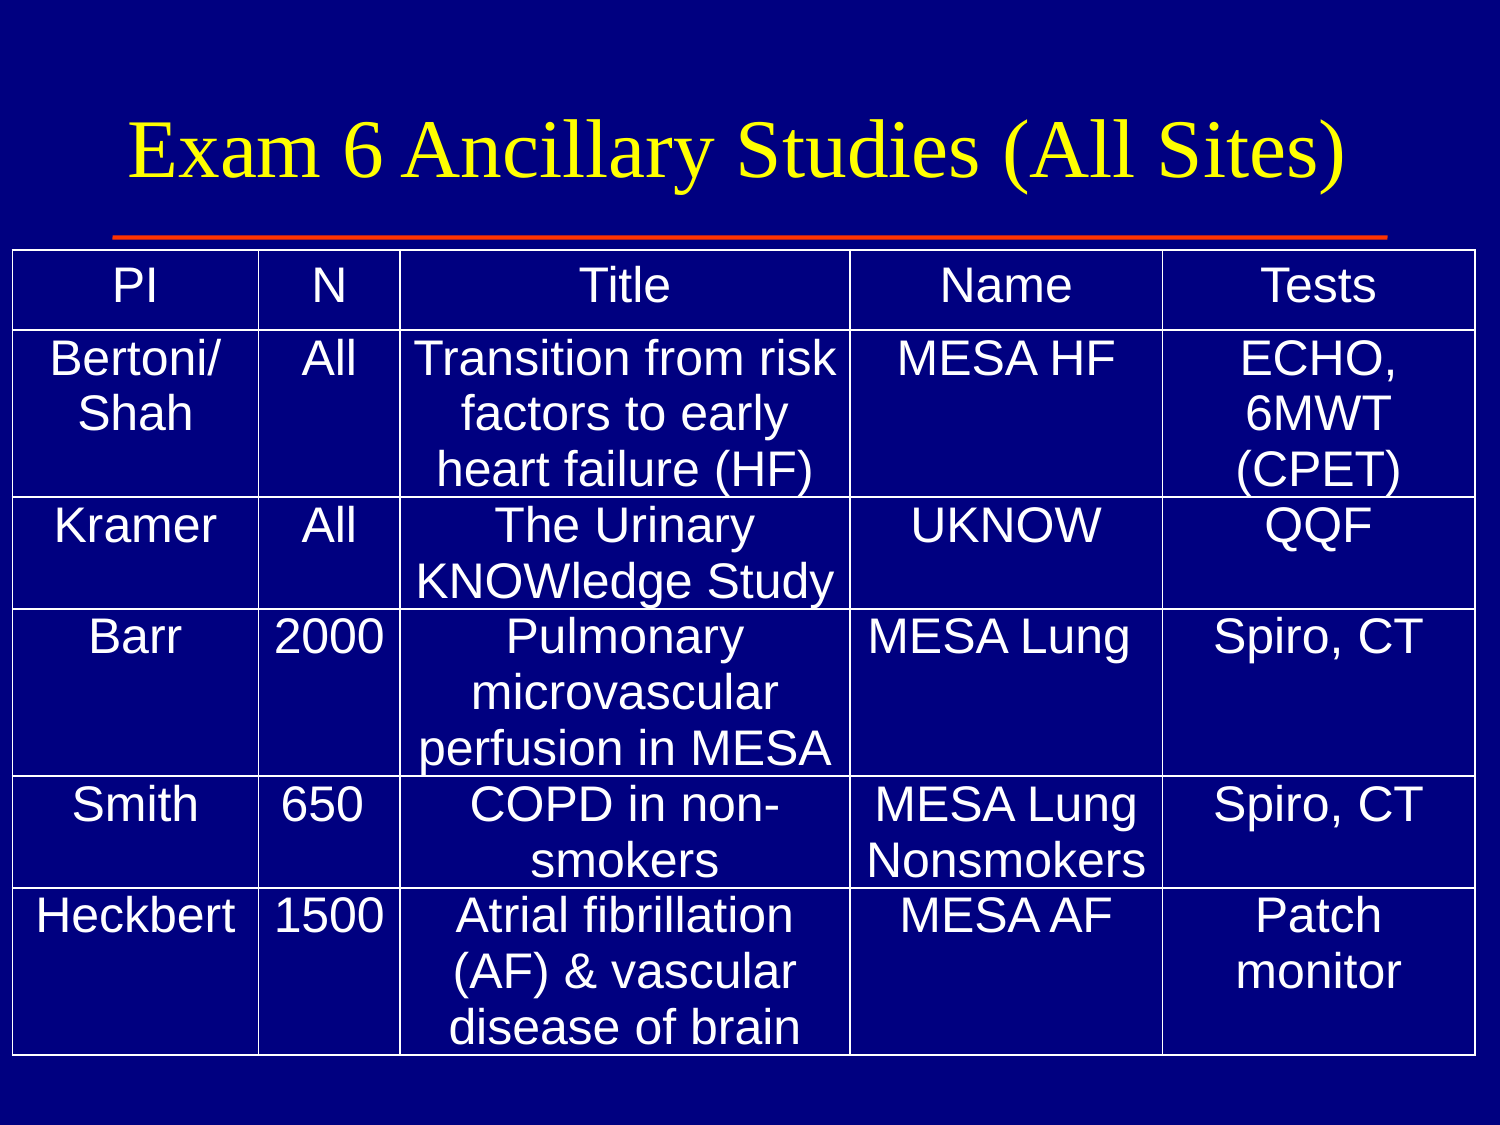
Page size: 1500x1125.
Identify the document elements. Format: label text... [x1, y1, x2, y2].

table_cell Atrial fibrillation (AF) & vascular disease of brain [401, 889, 849, 1054]
table_cell MESA AF [851, 889, 1162, 1054]
table_header Name [851, 251, 1162, 329]
table_cell COPD in non-smokers [401, 777, 849, 887]
table_cell All [259, 498, 399, 608]
table_header PI [13, 251, 258, 329]
table_cell QQF [1163, 498, 1474, 608]
table_cell UKNOW [851, 498, 1162, 608]
table_cell All [259, 331, 399, 496]
table_header Title [401, 251, 849, 329]
table_cell 2000 [259, 610, 399, 775]
table_cell Smith [13, 777, 258, 887]
table_cell MESA Lung Nonsmokers [851, 777, 1162, 887]
table_header N [259, 251, 399, 329]
title Exam 6 Ancillary Studies (All Sites) [112, 50, 1438, 238]
table_cell Heckbert [13, 889, 258, 1054]
table_cell Spiro, CT [1163, 610, 1474, 775]
table_cell Pulmonary microvascular perfusion in MESA [401, 610, 849, 775]
table_header Tests [1163, 251, 1474, 329]
table_cell 1500 [259, 889, 399, 1054]
table_cell Kramer [13, 498, 258, 608]
table_cell Barr [13, 610, 258, 775]
table_cell Transition from risk factors to early heart failure (HF) [401, 331, 849, 496]
table_cell MESA Lung [851, 610, 1162, 775]
table_cell The Urinary KNOWledge Study [401, 498, 849, 608]
table_cell 650 [259, 777, 399, 887]
table_cell ECHO, 6MWT (CPET) [1163, 331, 1474, 496]
table_cell Spiro, CT [1163, 777, 1474, 887]
table_cell Patch monitor [1163, 889, 1474, 1054]
table_cell Bertoni/Shah [13, 331, 258, 496]
table_cell MESA HF [851, 331, 1162, 496]
